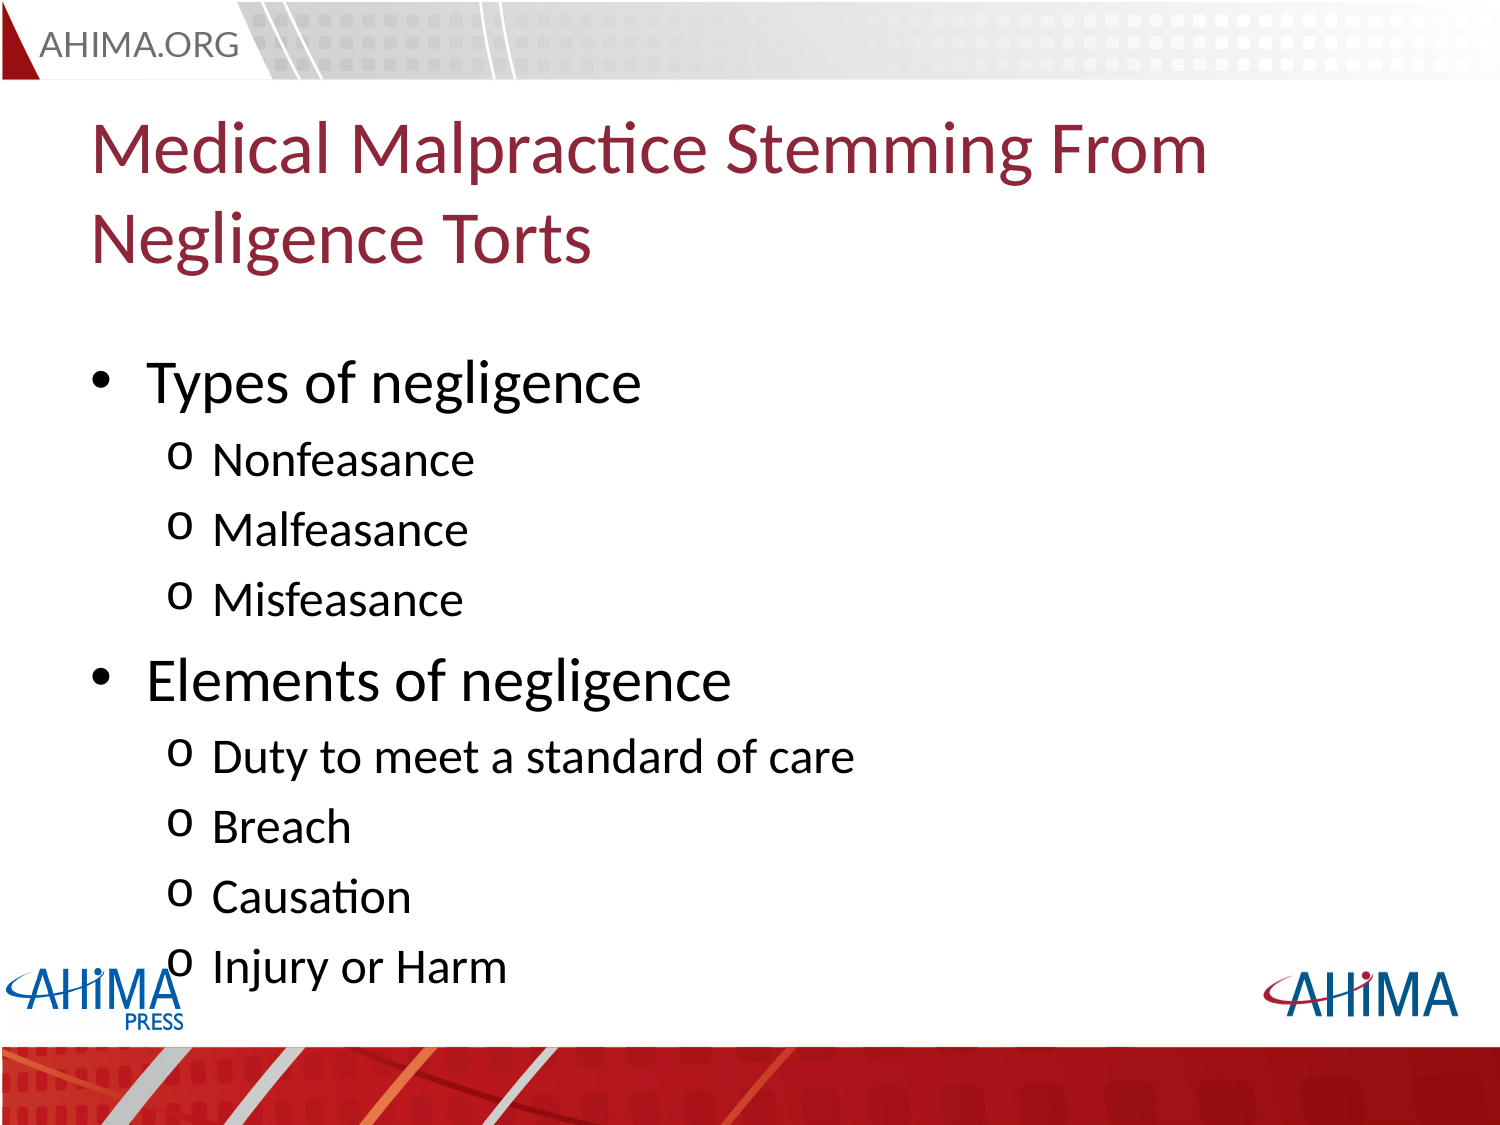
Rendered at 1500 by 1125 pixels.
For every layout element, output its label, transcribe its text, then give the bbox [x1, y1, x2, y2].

picture [0, 0, 1500, 1125]
list Types of negligence Nonfeasance Malfeasance Misfeasance Elements of negligence Duty to meet a standard of care Breach Causation Injury or Harm [75, 333, 1425, 1005]
title Medical Malpractice Stemming From Negligence Torts [75, 115, 1425, 262]
